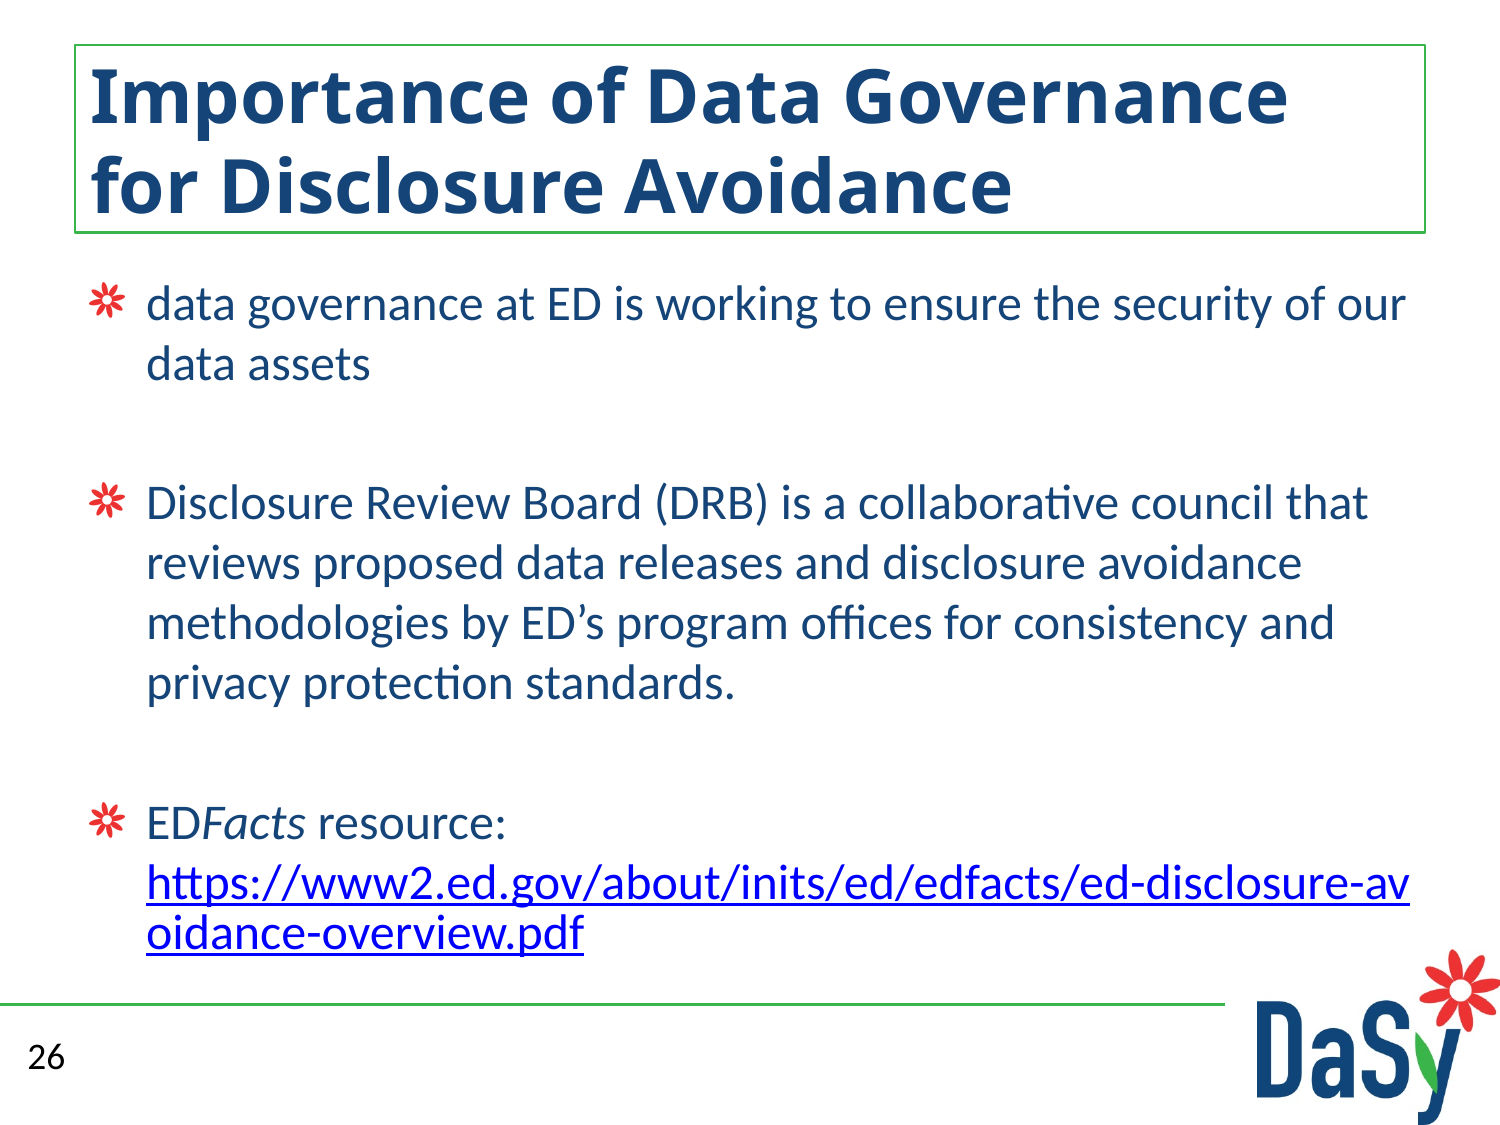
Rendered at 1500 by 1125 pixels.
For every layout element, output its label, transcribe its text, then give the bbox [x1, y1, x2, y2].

picture [1257, 949, 1500, 1125]
title Importance of Data Governance for Disclosure Avoidance [74, 44, 1426, 234]
picture [89, 802, 125, 838]
picture [89, 282, 125, 318]
list data governance at ED is working to ensure the security of our data assets Disclosure Review Board (DRB) is a collaborative council that reviews proposed data releases and disclosure avoidance methodologies by ED’s program offices for consistency and privacy protection standards. EDFacts resource: https://www2.ed.gov/about/inits/ed/edfacts/ed-disclosure-avoidance-overview.pdf [75, 262, 1425, 925]
picture [89, 482, 125, 518]
